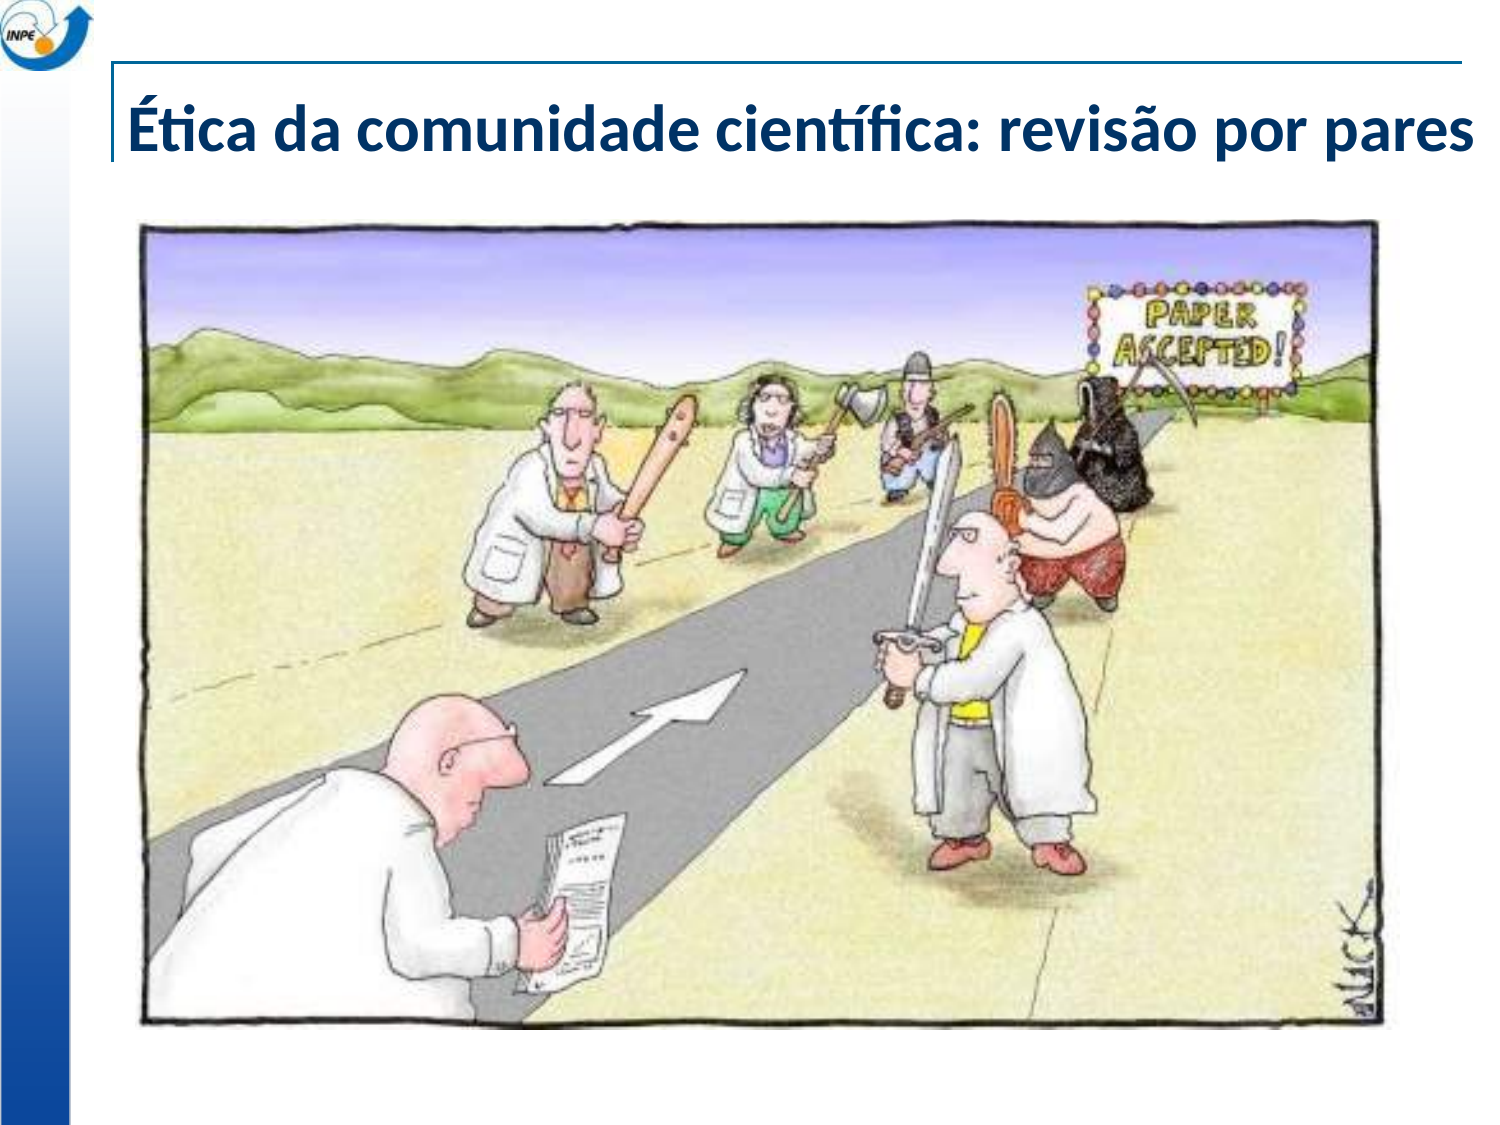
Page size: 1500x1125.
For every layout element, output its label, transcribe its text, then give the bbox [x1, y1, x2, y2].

title Ética da comunidade científica: revisão por pares [112, 62, 1500, 188]
picture [0, 0, 94, 1125]
picture [135, 219, 1400, 1030]
